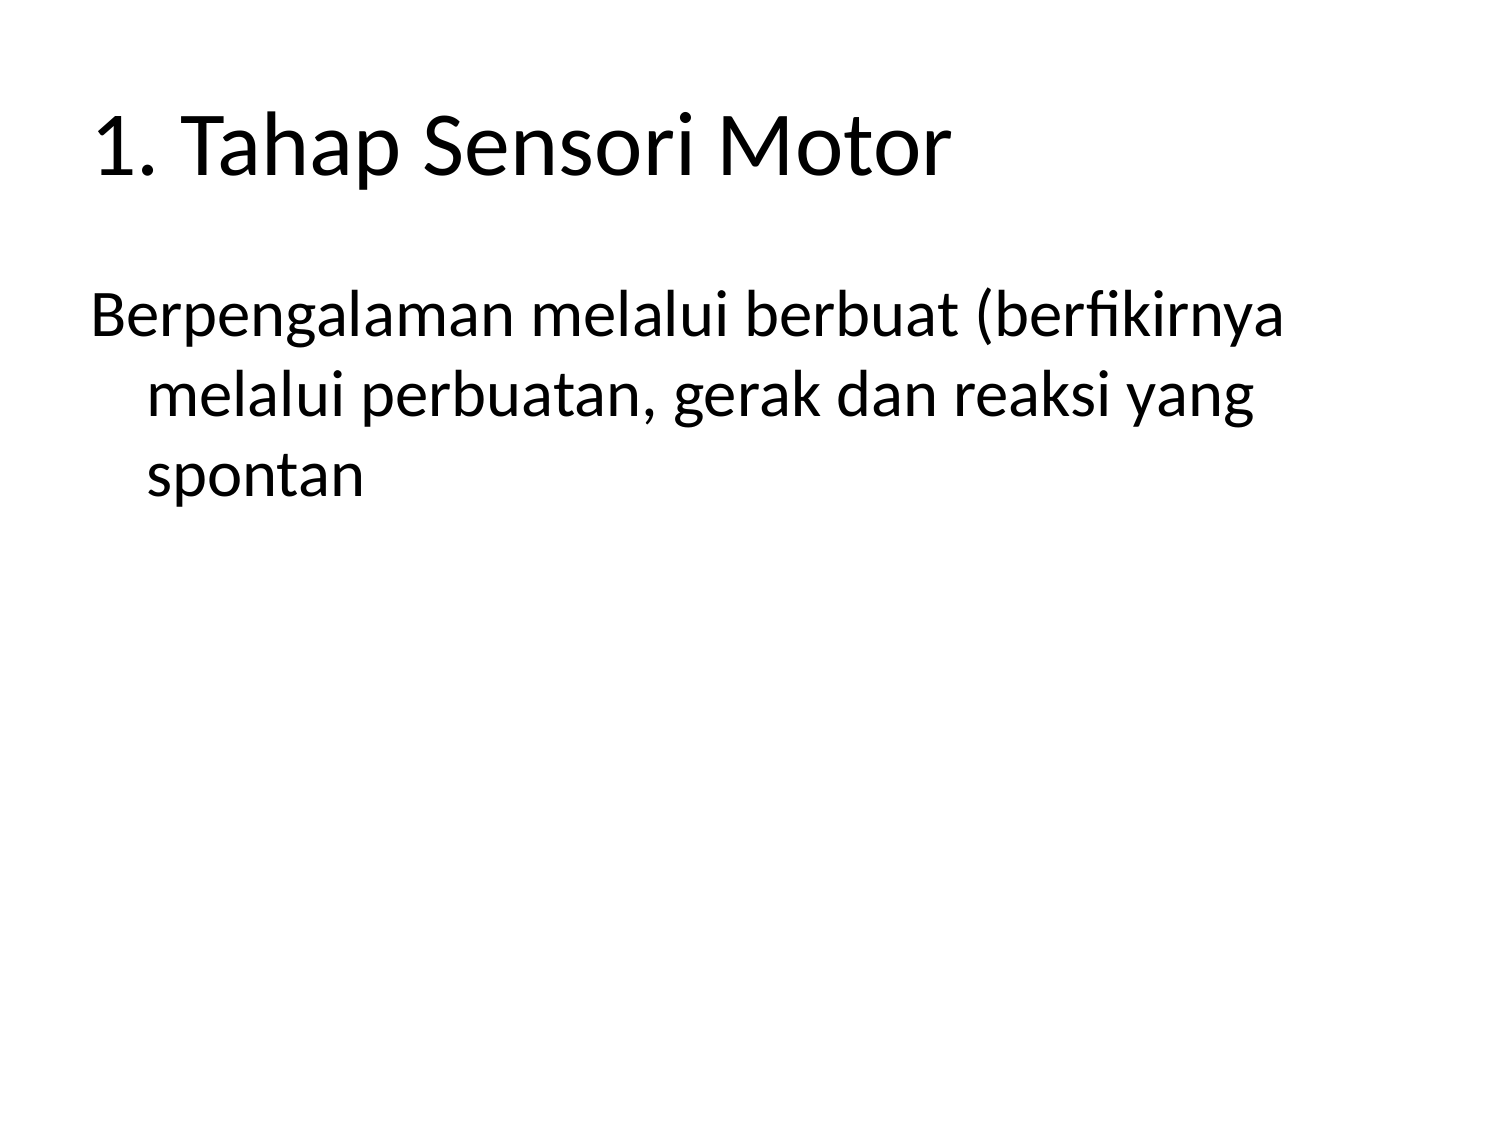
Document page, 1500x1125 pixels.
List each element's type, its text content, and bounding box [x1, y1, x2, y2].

title 1. Tahap Sensori Motor [75, 45, 1425, 233]
list Berpengalaman melalui berbuat (berfikirnya melalui perbuatan, gerak dan reaksi yang spontan [75, 262, 1425, 1005]
